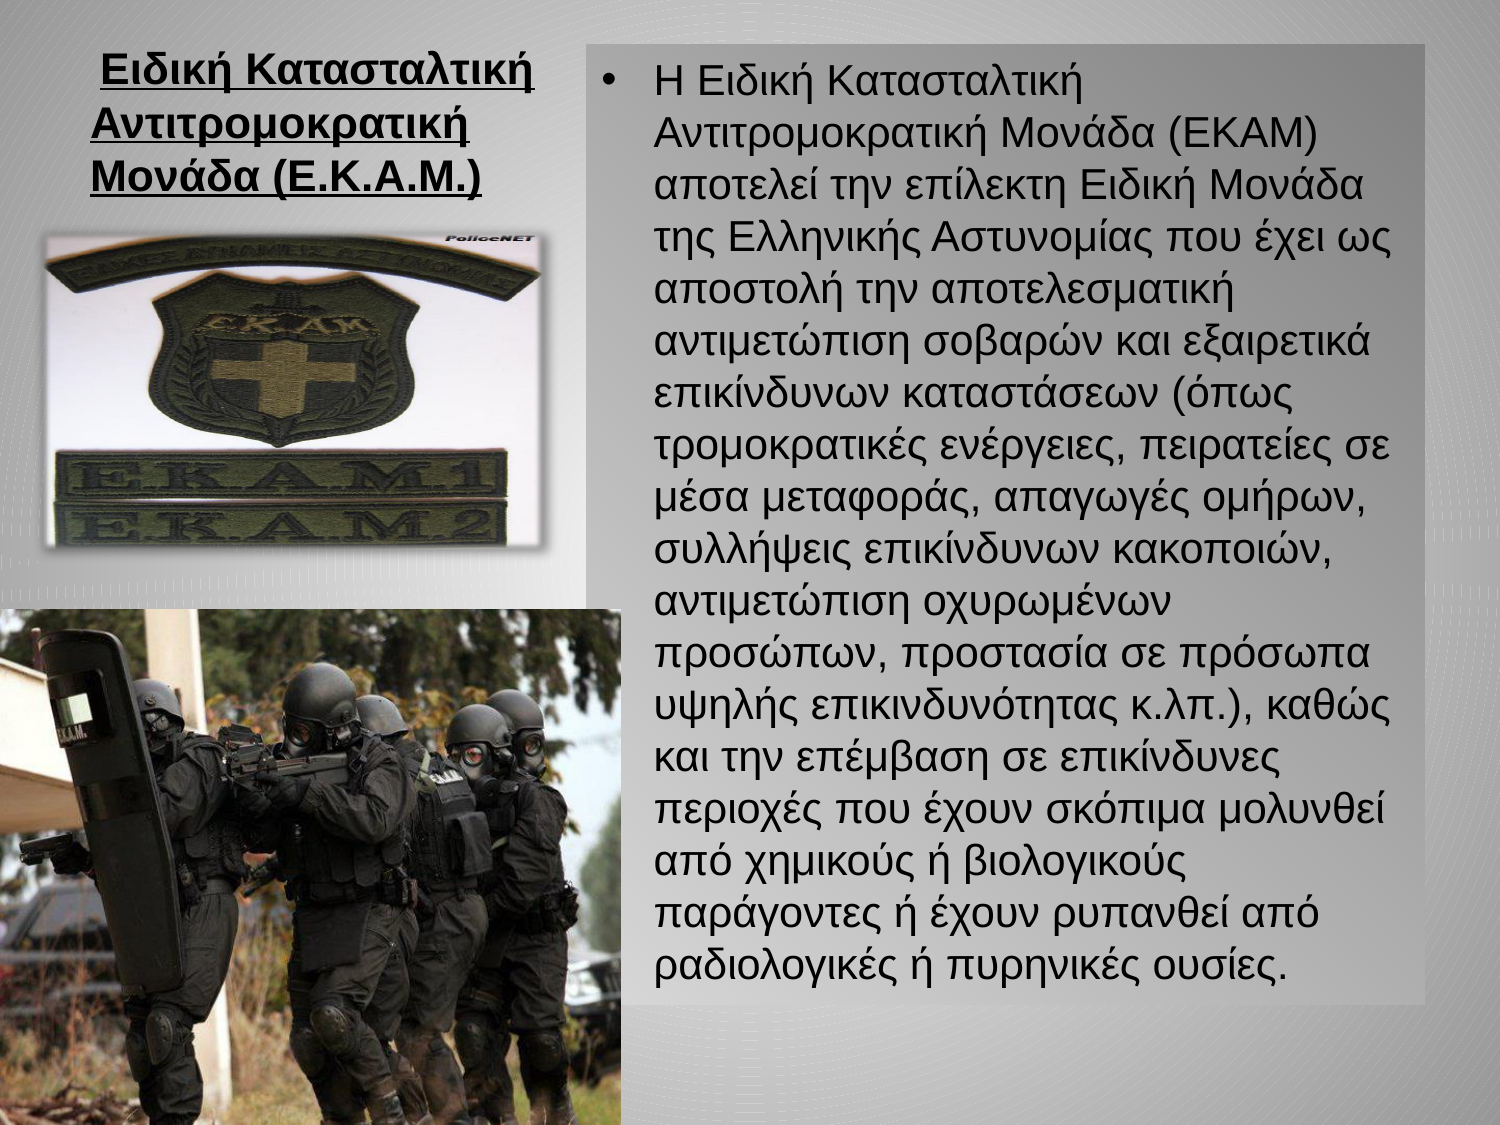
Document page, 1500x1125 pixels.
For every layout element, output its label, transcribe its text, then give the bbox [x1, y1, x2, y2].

list Η Ειδική Κατασταλτική Αντιτρομοκρατική Μονάδα (ΕΚΑΜ) αποτελεί την επίλεκτη Ειδική Μονάδα της Ελληνικής Αστυνομίας που έχει ως αποστολή την αποτελεσματική αντιμετώπιση σοβαρών και εξαιρετικά επικίνδυνων καταστάσεων (όπως τρομοκρατικές ενέργειες, πειρατείες σε μέσα μεταφοράς, απαγωγές ομήρων, συλλήψεις επικίνδυνων κακοποιών, αντιμετώπιση οχυρωμένων προσώπων, προστασία σε πρόσωπα υψηλής επικινδυνότητας κ.λπ.), καθώς και την επέμβαση σε επικίνδυνες περιοχές που έχουν σκόπιμα μολυνθεί από χημικούς ή βιολογικούς παράγοντες ή έχουν ρυπανθεί από ραδιολογικές ή πυρηνικές ουσίες. [586, 44, 1425, 1005]
title Ειδική Κατασταλτική Αντιτρομοκρατική Μονάδα (Ε.Κ.Α.Μ.) [75, 0, 569, 209]
picture [40, 231, 544, 551]
picture [0, 609, 621, 1125]
